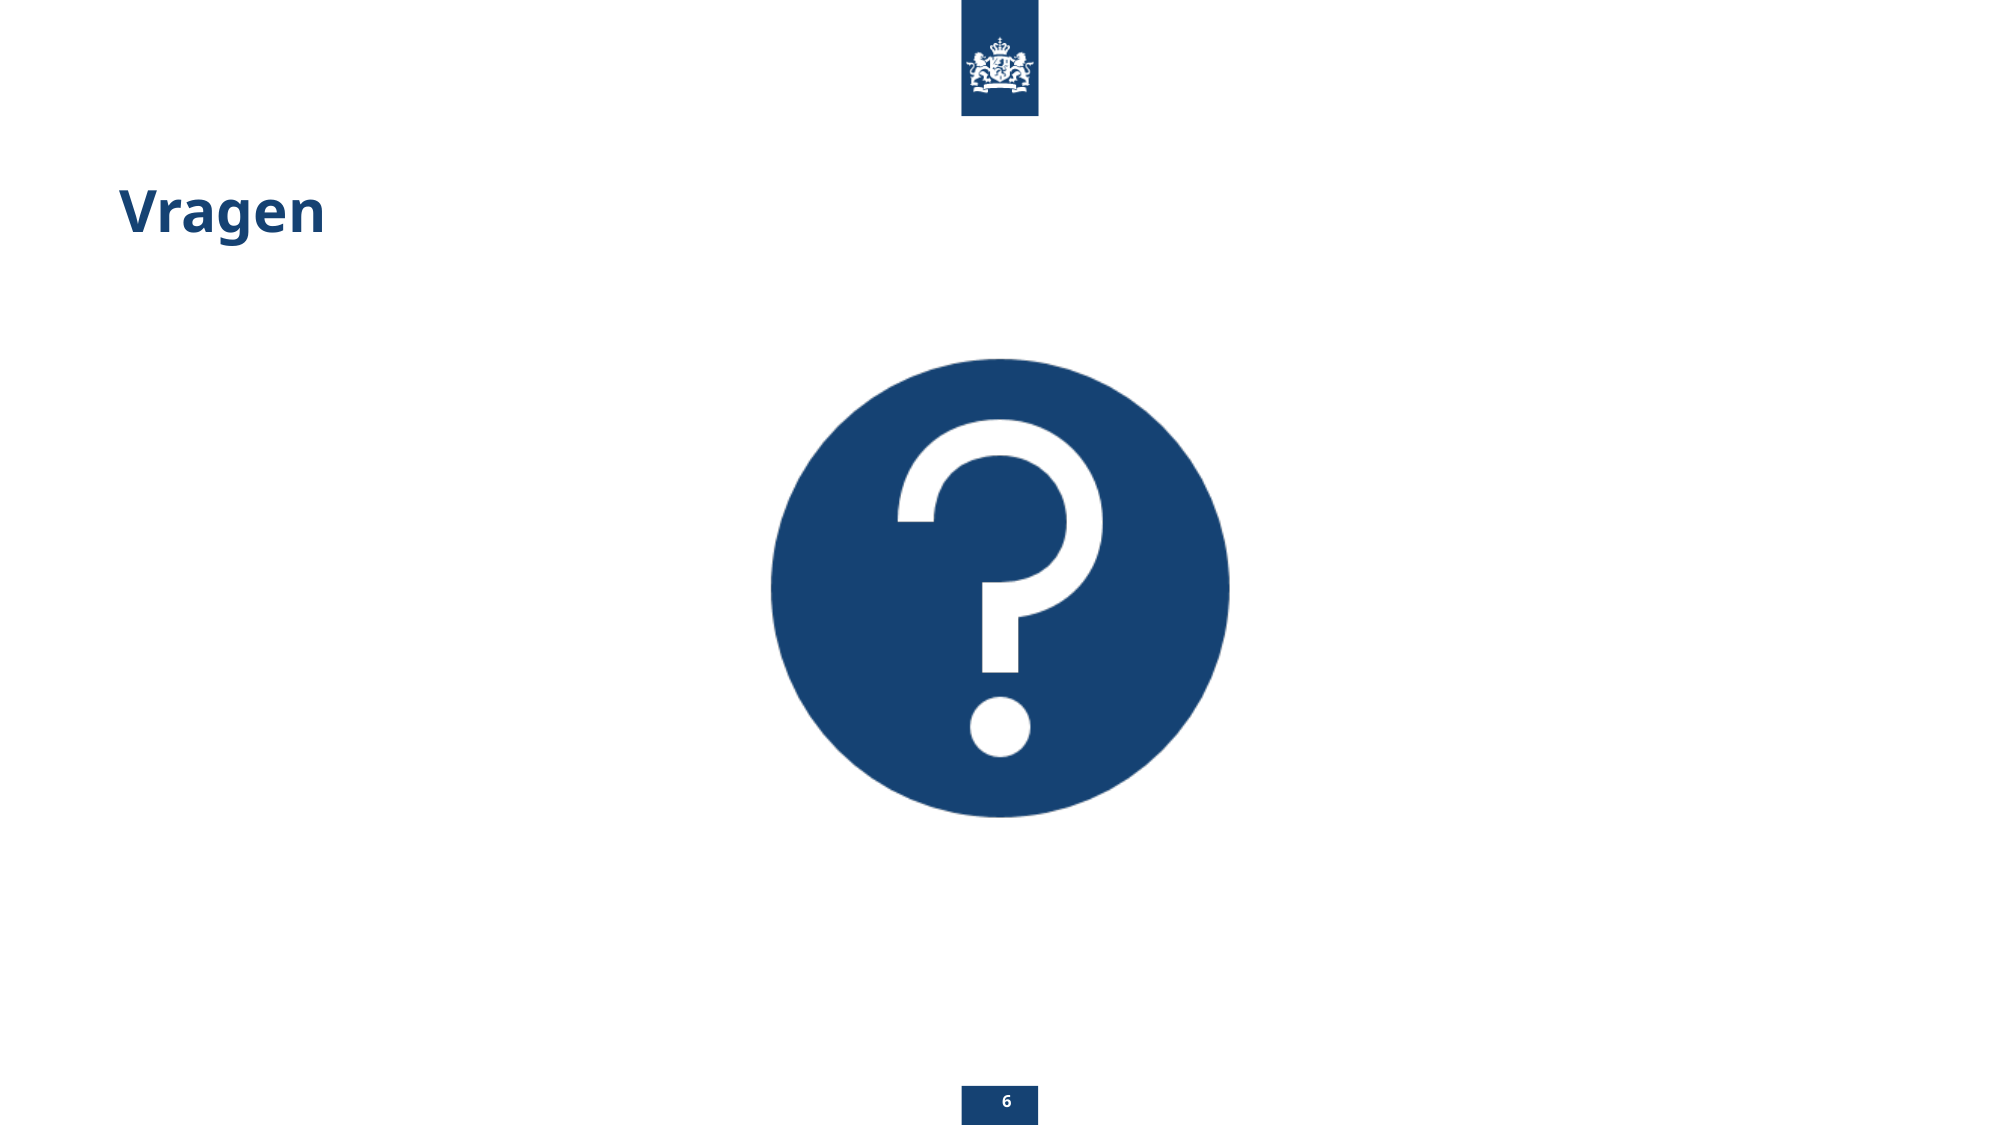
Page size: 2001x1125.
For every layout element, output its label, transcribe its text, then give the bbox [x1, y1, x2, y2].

title Vragen [104, 172, 1897, 253]
slide_number 6 [946, 1077, 1012, 1122]
picture [0, 0, 2001, 175]
picture [710, 299, 1290, 879]
text_box [74, 251, 1764, 959]
